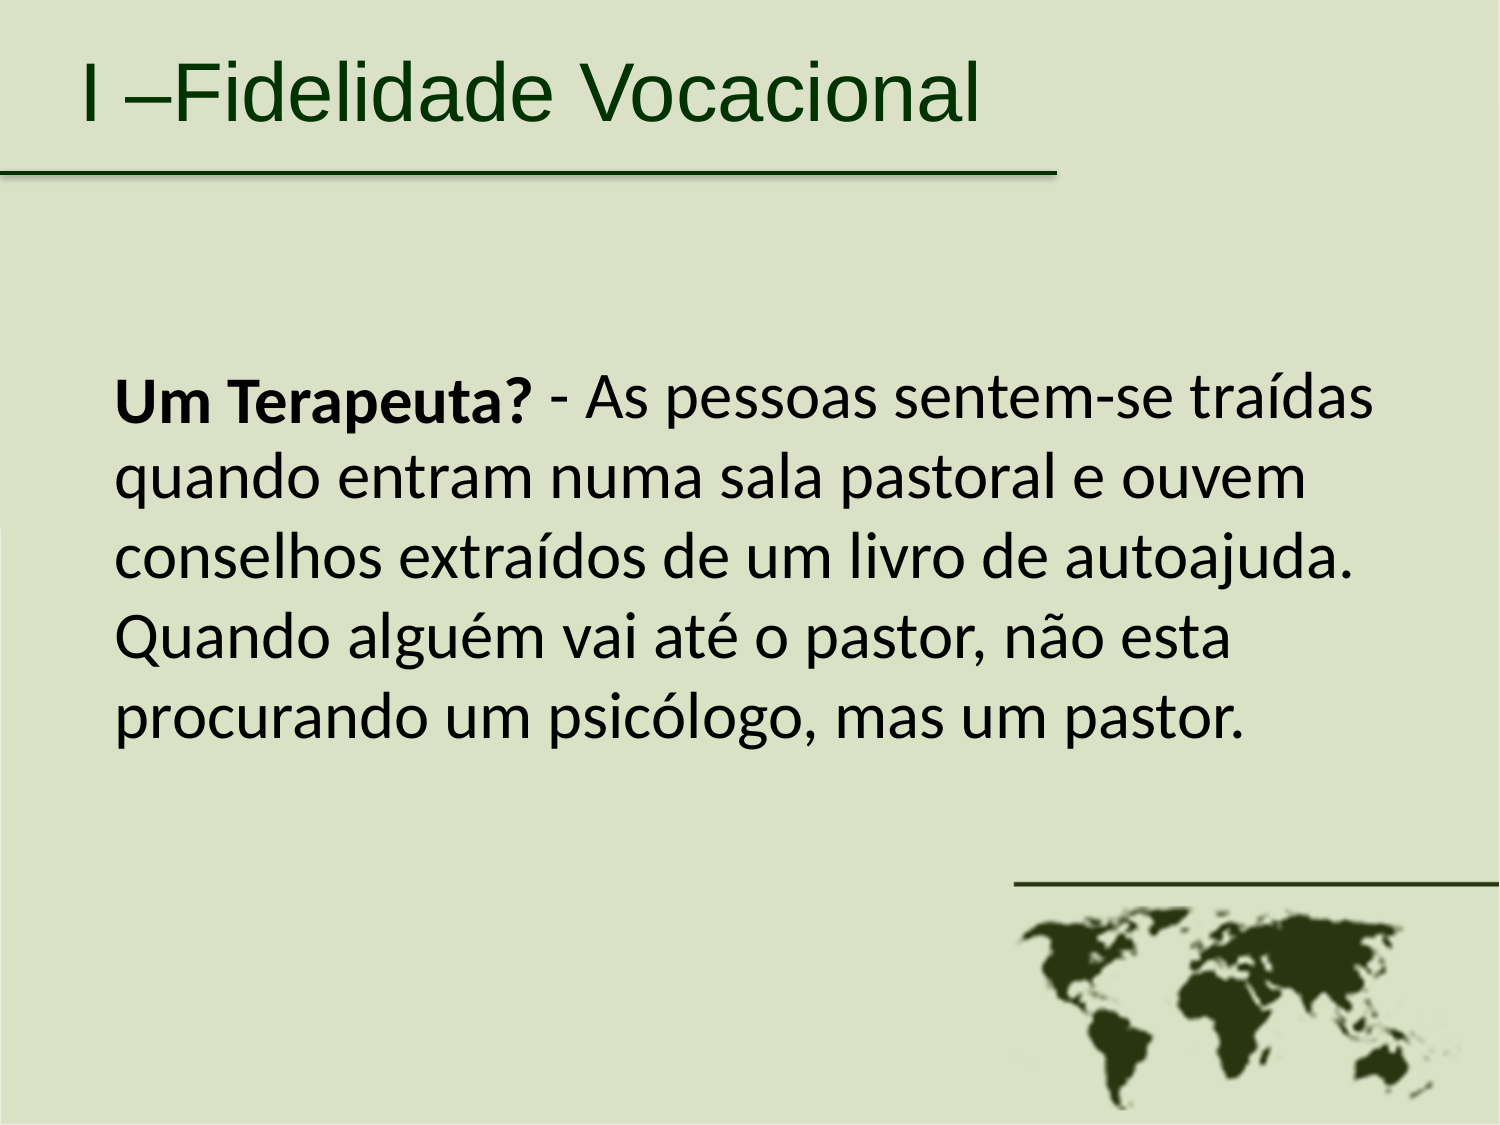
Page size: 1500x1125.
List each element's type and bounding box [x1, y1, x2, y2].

text_box [0, 0, 1500, 1124]
